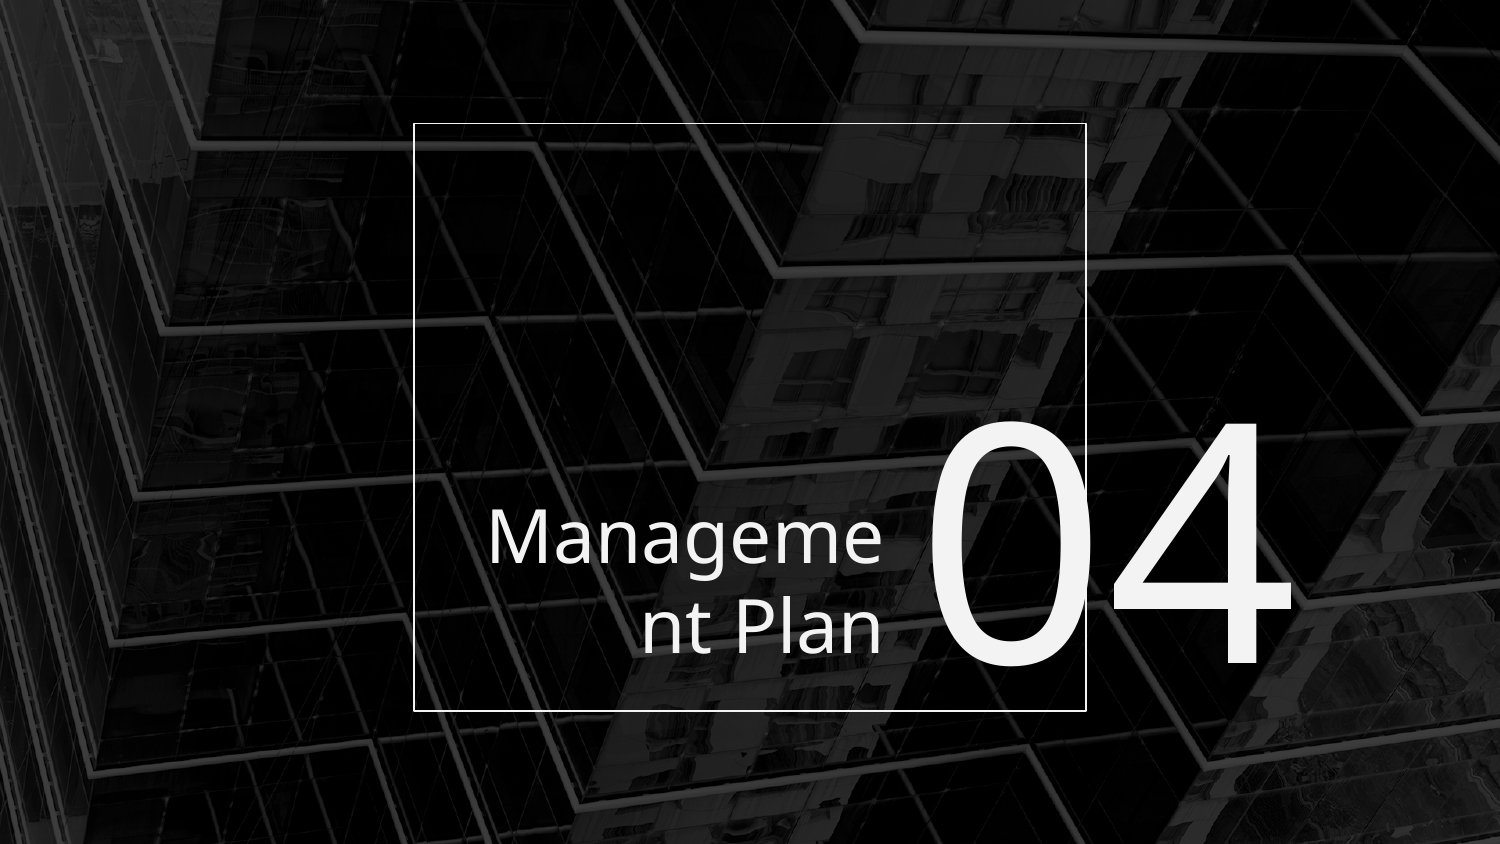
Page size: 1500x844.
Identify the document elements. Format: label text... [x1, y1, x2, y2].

title Management Plan [428, 367, 900, 684]
title 04 [576, 396, 1313, 663]
picture [0, 0, 1500, 844]
